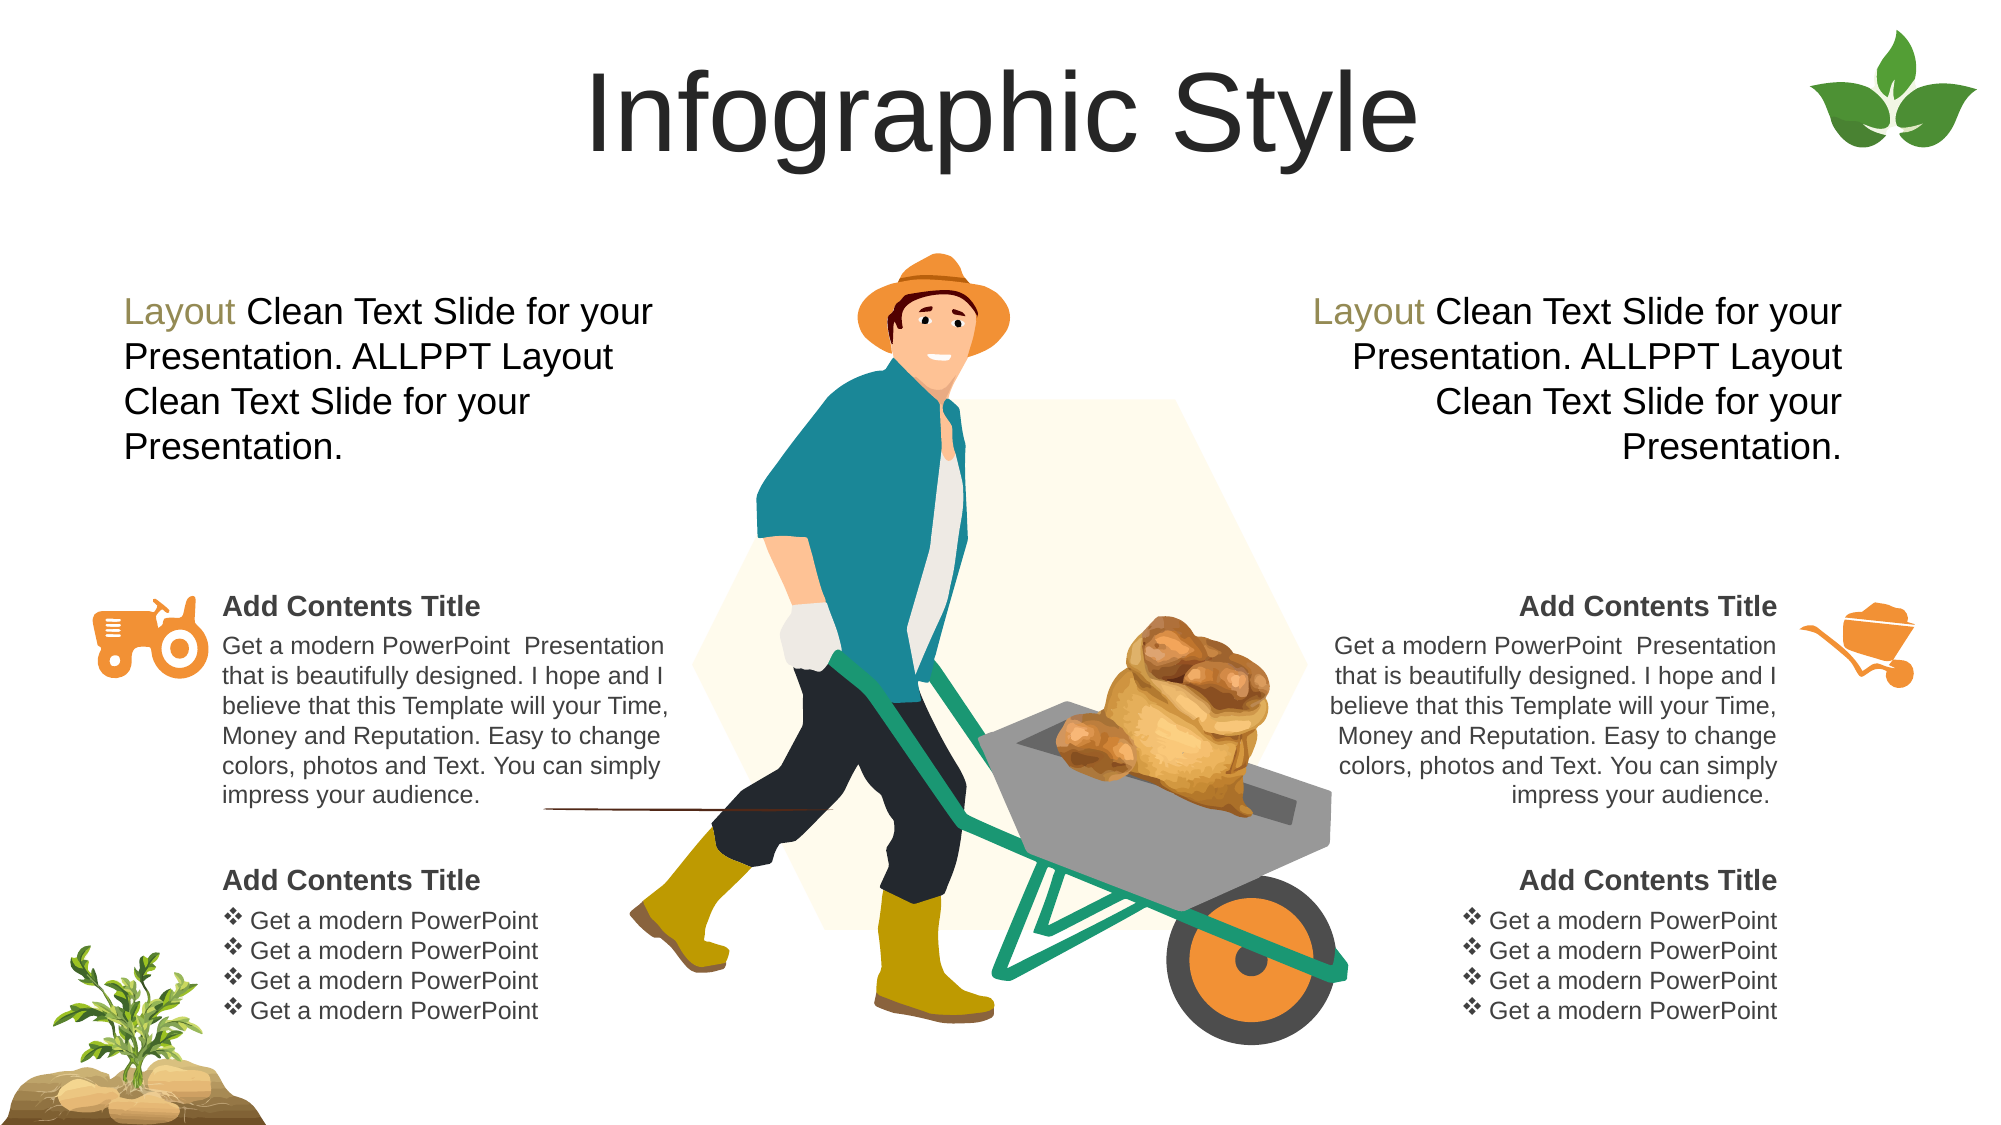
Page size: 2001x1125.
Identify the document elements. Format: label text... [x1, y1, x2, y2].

list Infographic Style [53, 55, 1952, 175]
picture [0, 945, 268, 1125]
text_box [1799, 602, 1915, 689]
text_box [1349, 580, 1793, 1034]
picture [1809, 29, 1978, 148]
picture [1073, 625, 1284, 805]
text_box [92, 595, 209, 679]
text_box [542, 253, 1349, 1045]
text_box Layout Clean Text Slide for your Presentation. ALLPPT Layout Clean Text Slide for your Presentation. [1349, 280, 1858, 475]
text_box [207, 580, 542, 1034]
text_box Layout Clean Text Slide for your Presentation. ALLPPT Layout Clean Text Slide for your Presentation. [108, 280, 542, 475]
